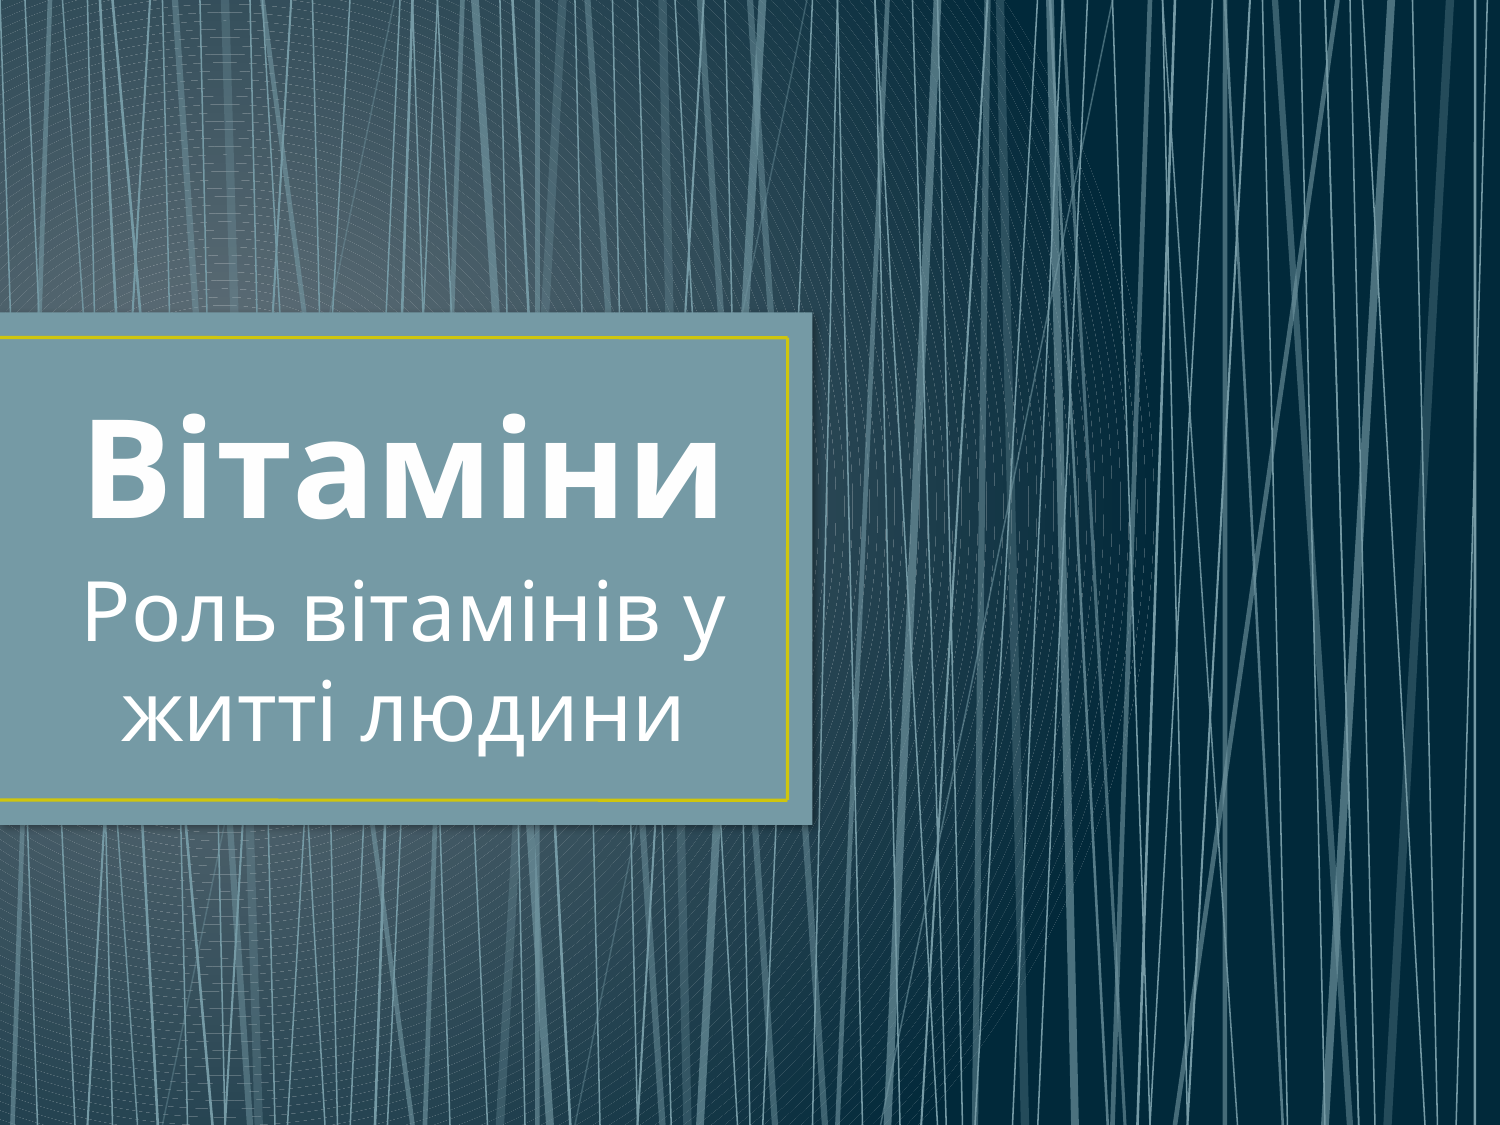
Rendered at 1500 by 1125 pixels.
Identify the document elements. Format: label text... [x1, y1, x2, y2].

title Вітаміни [41, 290, 767, 550]
subtitle Роль вітамінів у житті людини [41, 550, 767, 726]
